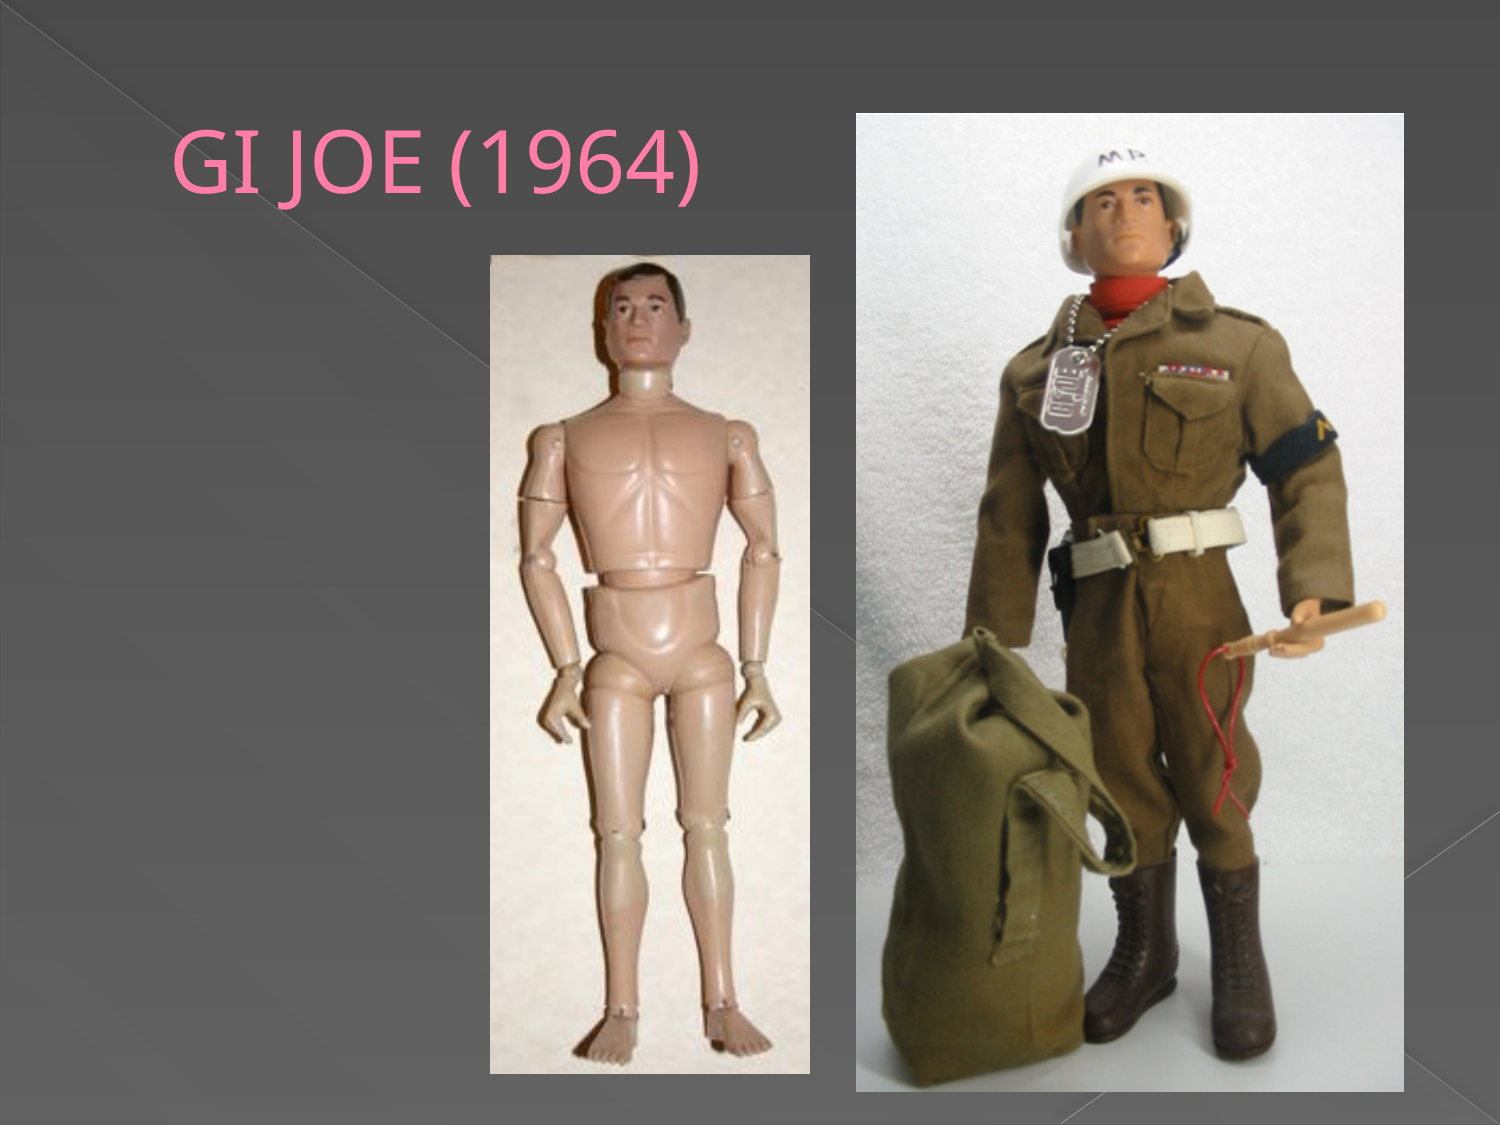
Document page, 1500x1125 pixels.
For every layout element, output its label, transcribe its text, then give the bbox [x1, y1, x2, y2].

picture [855, 113, 1404, 1092]
title GI JOE (1964) [75, 43, 1425, 274]
picture [489, 255, 810, 1075]
